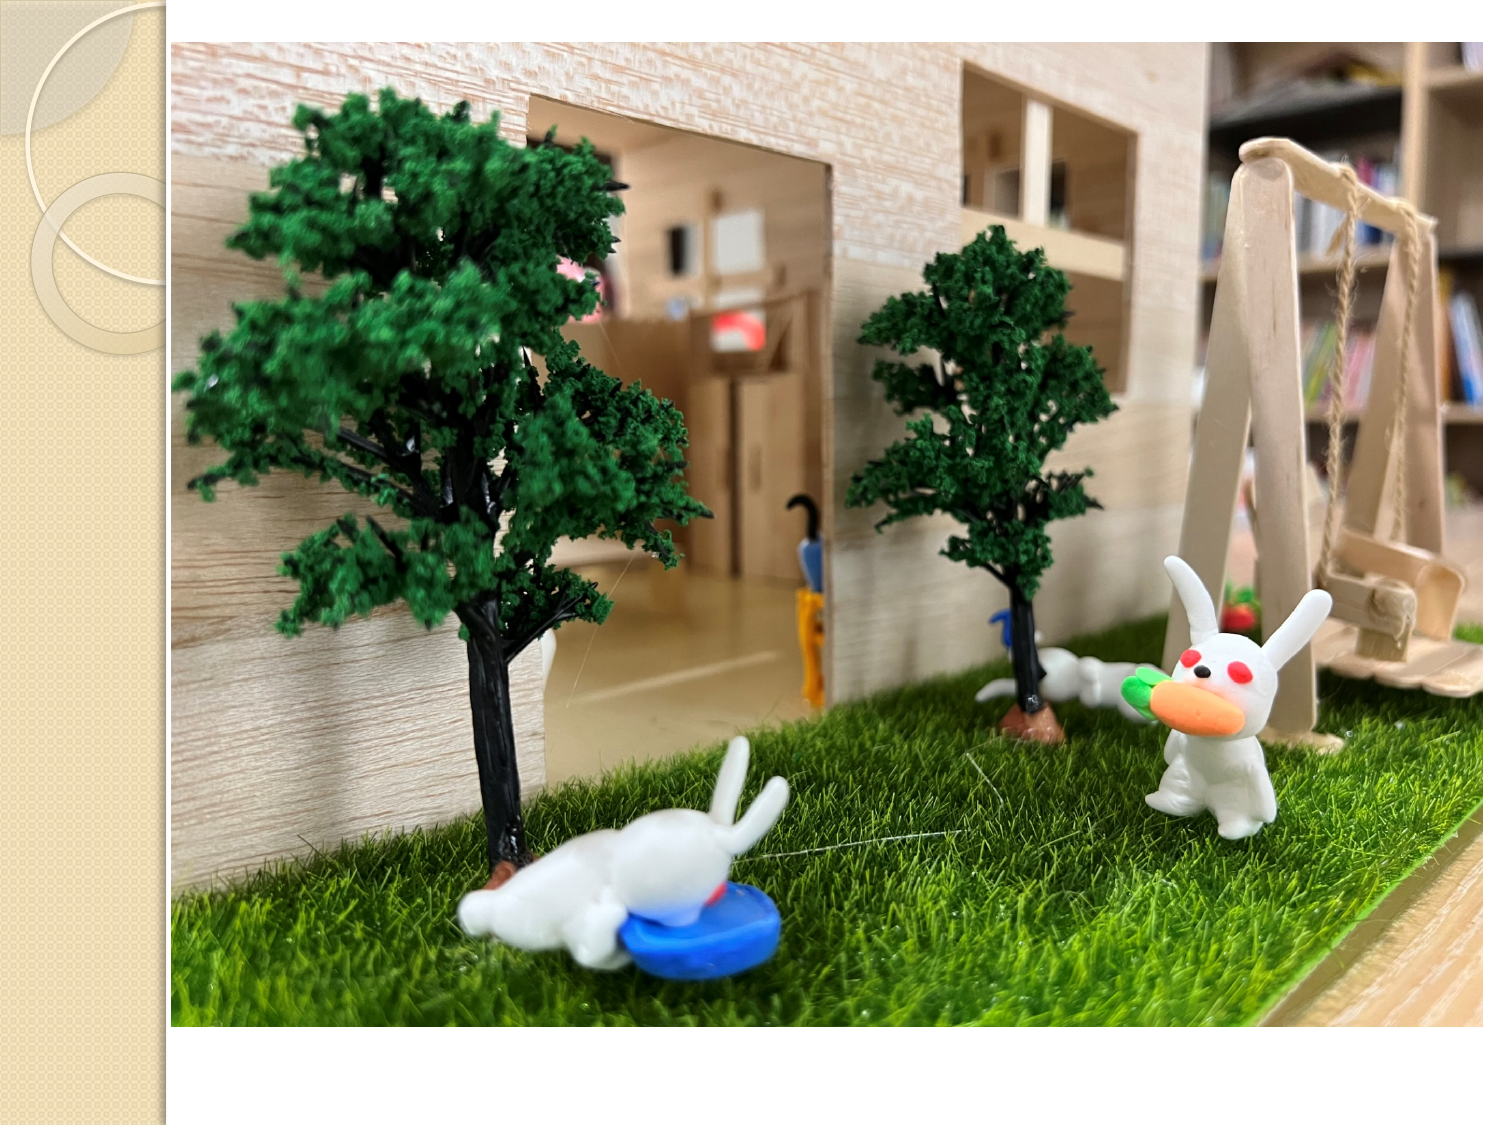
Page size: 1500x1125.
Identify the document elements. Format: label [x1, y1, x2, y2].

picture [170, 42, 1483, 1027]
